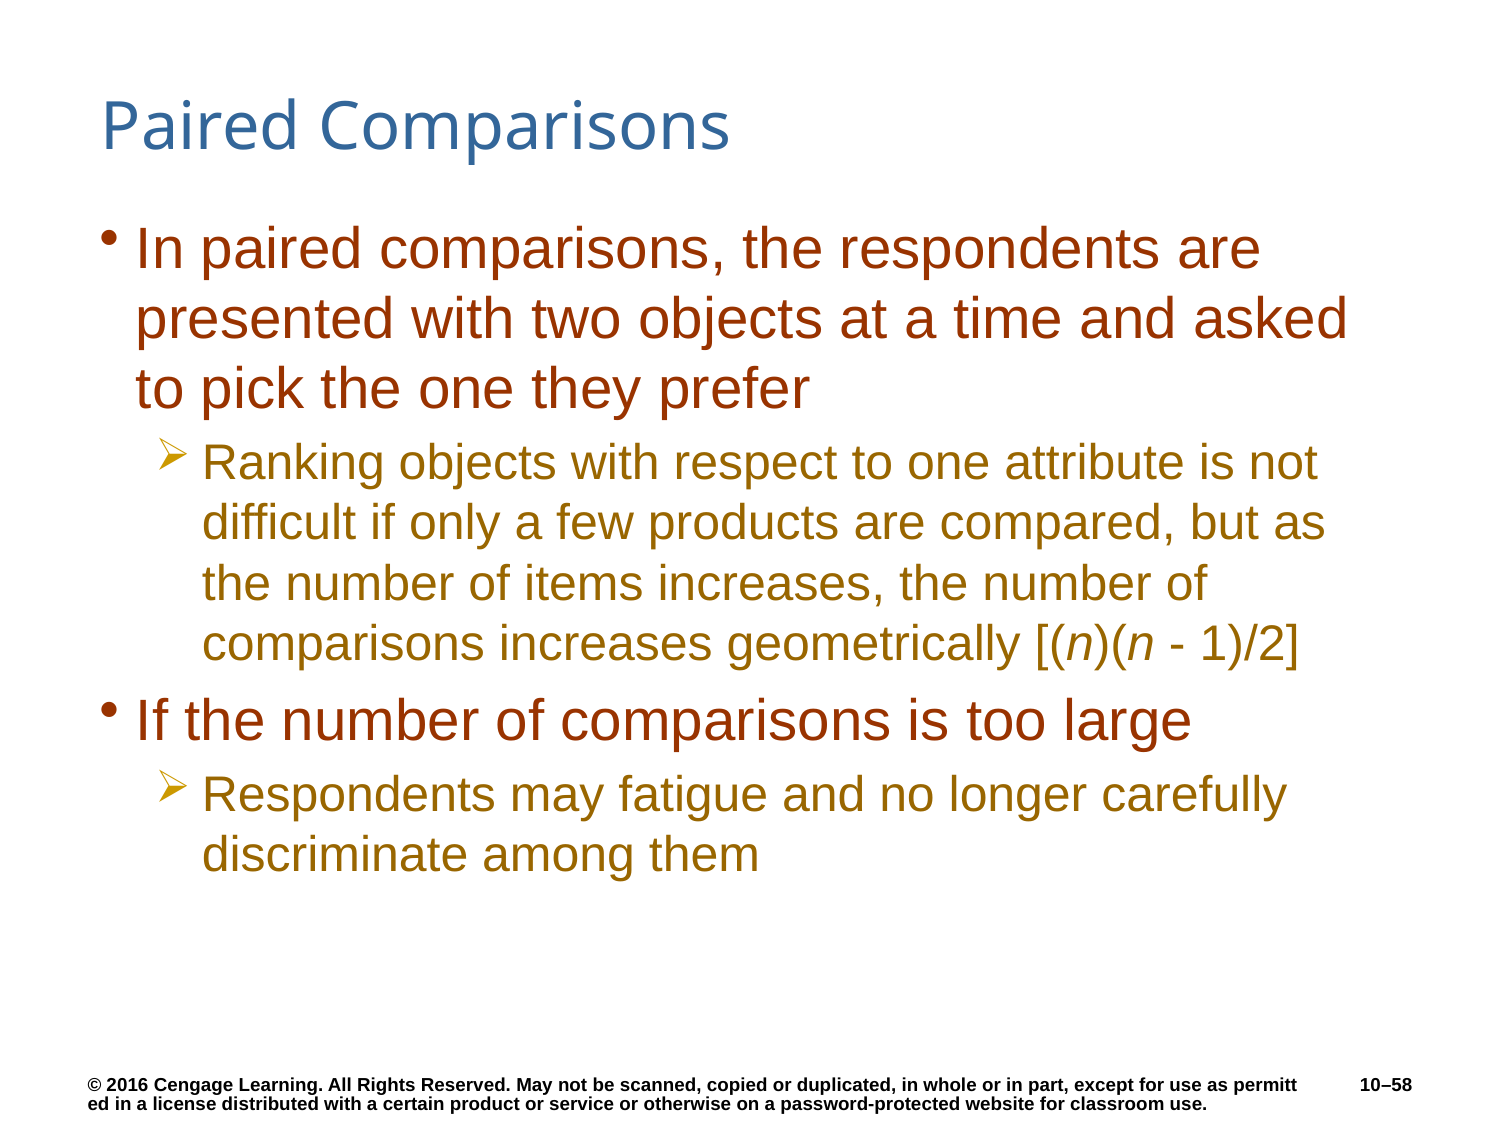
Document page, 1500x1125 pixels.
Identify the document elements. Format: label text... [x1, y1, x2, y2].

footer © 2016 Cengage Learning. All Rights Reserved. May not be scanned, copied or duplicated, in whole or in part, except for use as permitted in a license distributed with a certain product or service or otherwise on a password-protected website for classroom use. [87, 1057, 1050, 1103]
list In paired comparisons, the respondents are presented with two objects at a time and asked to pick the one they prefer Ranking objects with respect to one attribute is not difficult if only a few products are compared, but as the number of items increases, the number of comparisons increases geometrically [(n)(n - 1)/2] If the number of comparisons is too large Respondents may fatigue and no longer carefully discriminate among them [84, 202, 1414, 1013]
slide_number 10–58 [1050, 1042, 1413, 1103]
title Paired Comparisons [85, 75, 1411, 171]
